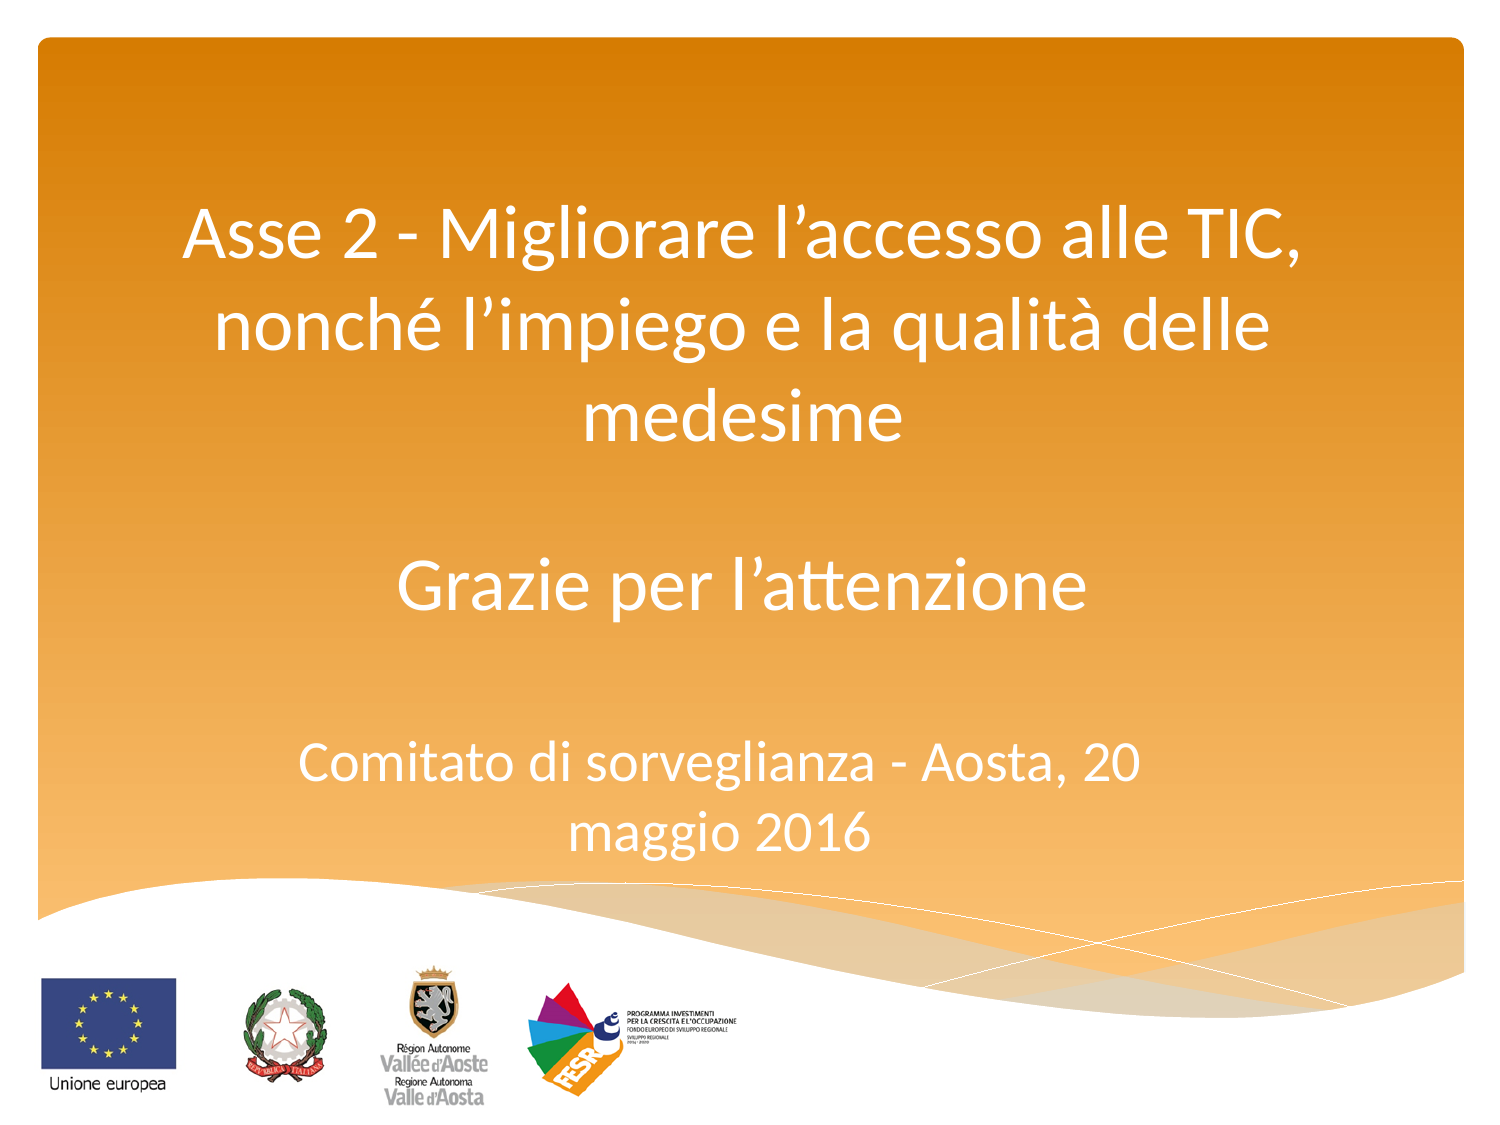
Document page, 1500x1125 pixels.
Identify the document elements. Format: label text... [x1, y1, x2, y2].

subtitle Comitato di sorveglianza - Aosta, 20 maggio 2016 [194, 716, 1245, 787]
title Asse 2 - Migliorare l’accesso alle TIC, nonché l’impiego e la qualità delle medesime Grazie per l’attenzione [105, 66, 1381, 634]
picture [33, 964, 744, 1109]
